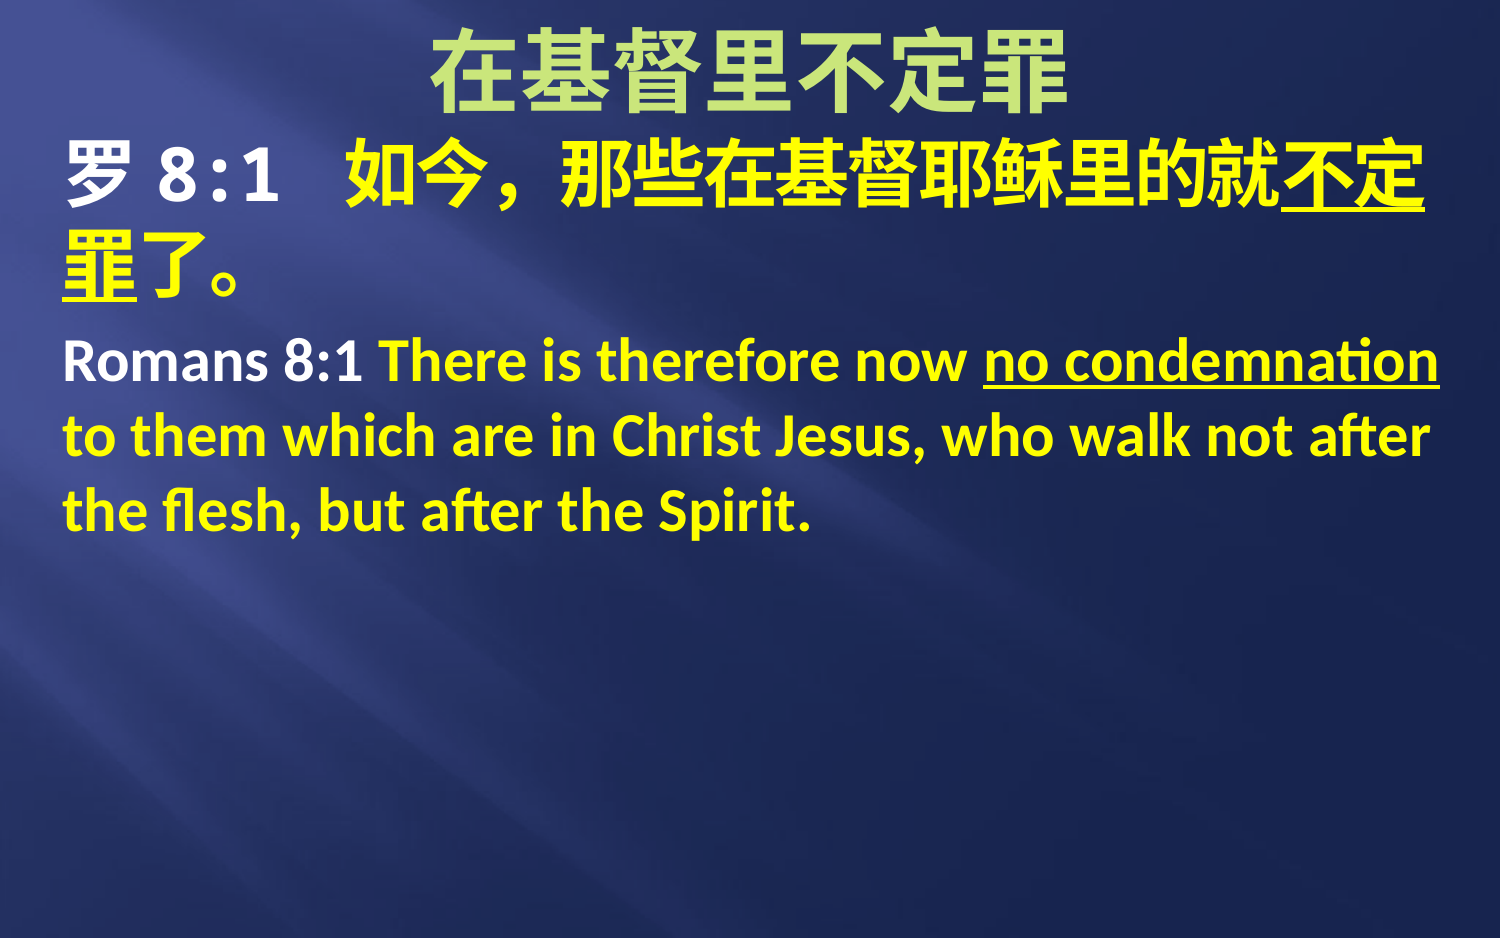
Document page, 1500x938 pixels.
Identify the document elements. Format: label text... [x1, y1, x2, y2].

title 在基督里不定罪 [24, 18, 1475, 118]
list 罗8:1 如今，那些在基督耶稣里的就不定罪了。 Romans 8:1 There is therefore now no condemnation to them which are in Christ Jesus, who walk not after the flesh, but after the Spirit. [24, 118, 1475, 925]
